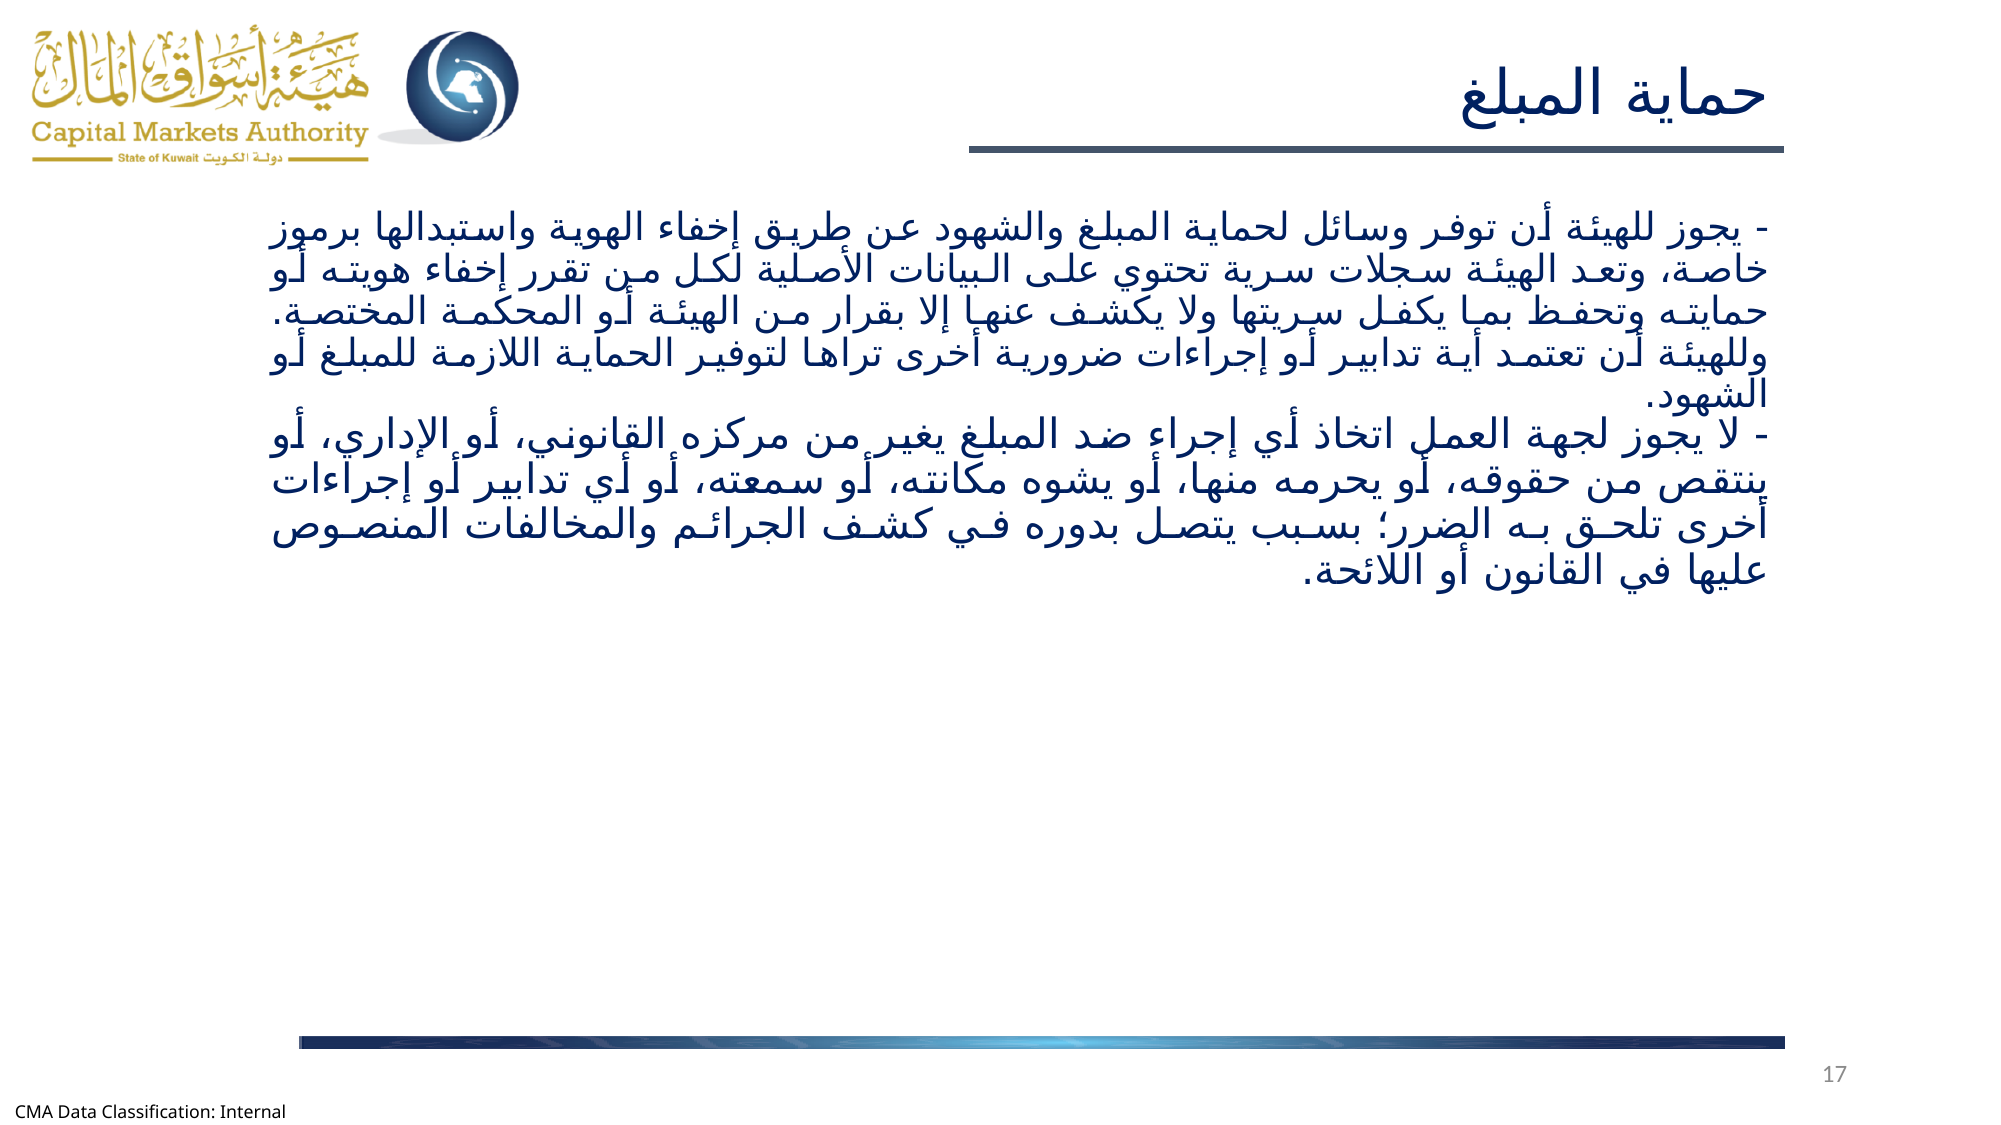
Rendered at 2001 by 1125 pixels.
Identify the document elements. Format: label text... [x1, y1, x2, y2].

picture [297, 1036, 1785, 1050]
text_box - لا يجوز لجهة العمل اتخاذ أي إجراء ضد المبلغ يغير من مركزه القانوني، أو الإداري، أو ينتقص من حقوقه، أو يحرمه منها، أو يشوه مكانته، أو سمعته، أو أي تدابير أو إجراءات أخرى تلحق به الضرر؛ بسبب يتصل بدوره في كشف الجرائم والمخالفات المنصوص عليها في القانون أو اللائحة. [256, 387, 1785, 619]
slide_number 17 [1412, 1042, 1863, 1103]
list - يجوز للهيئة أن توفر وسائل لحماية المبلغ والشهود عن طريق إخفاء الهوية واستبدالها برموز خاصة، وتعد الهيئة سجلات سرية تحتوي على البيانات الأصلية لكل من تقرر إخفاء هويته أو حمايته وتحفظ بما يكفل سريتها ولا يكشف عنها إلا بقرار من الهيئة أو المحكمة المختصة. وللهيئة أن تعتمد أية تدابير أو إجراءات ضرورية أخرى تراها لتوفير الحماية اللازمة للمبلغ أو الشهود. [256, 199, 1785, 387]
title حماية المبلغ [1423, 45, 1785, 144]
picture [14, 19, 535, 170]
